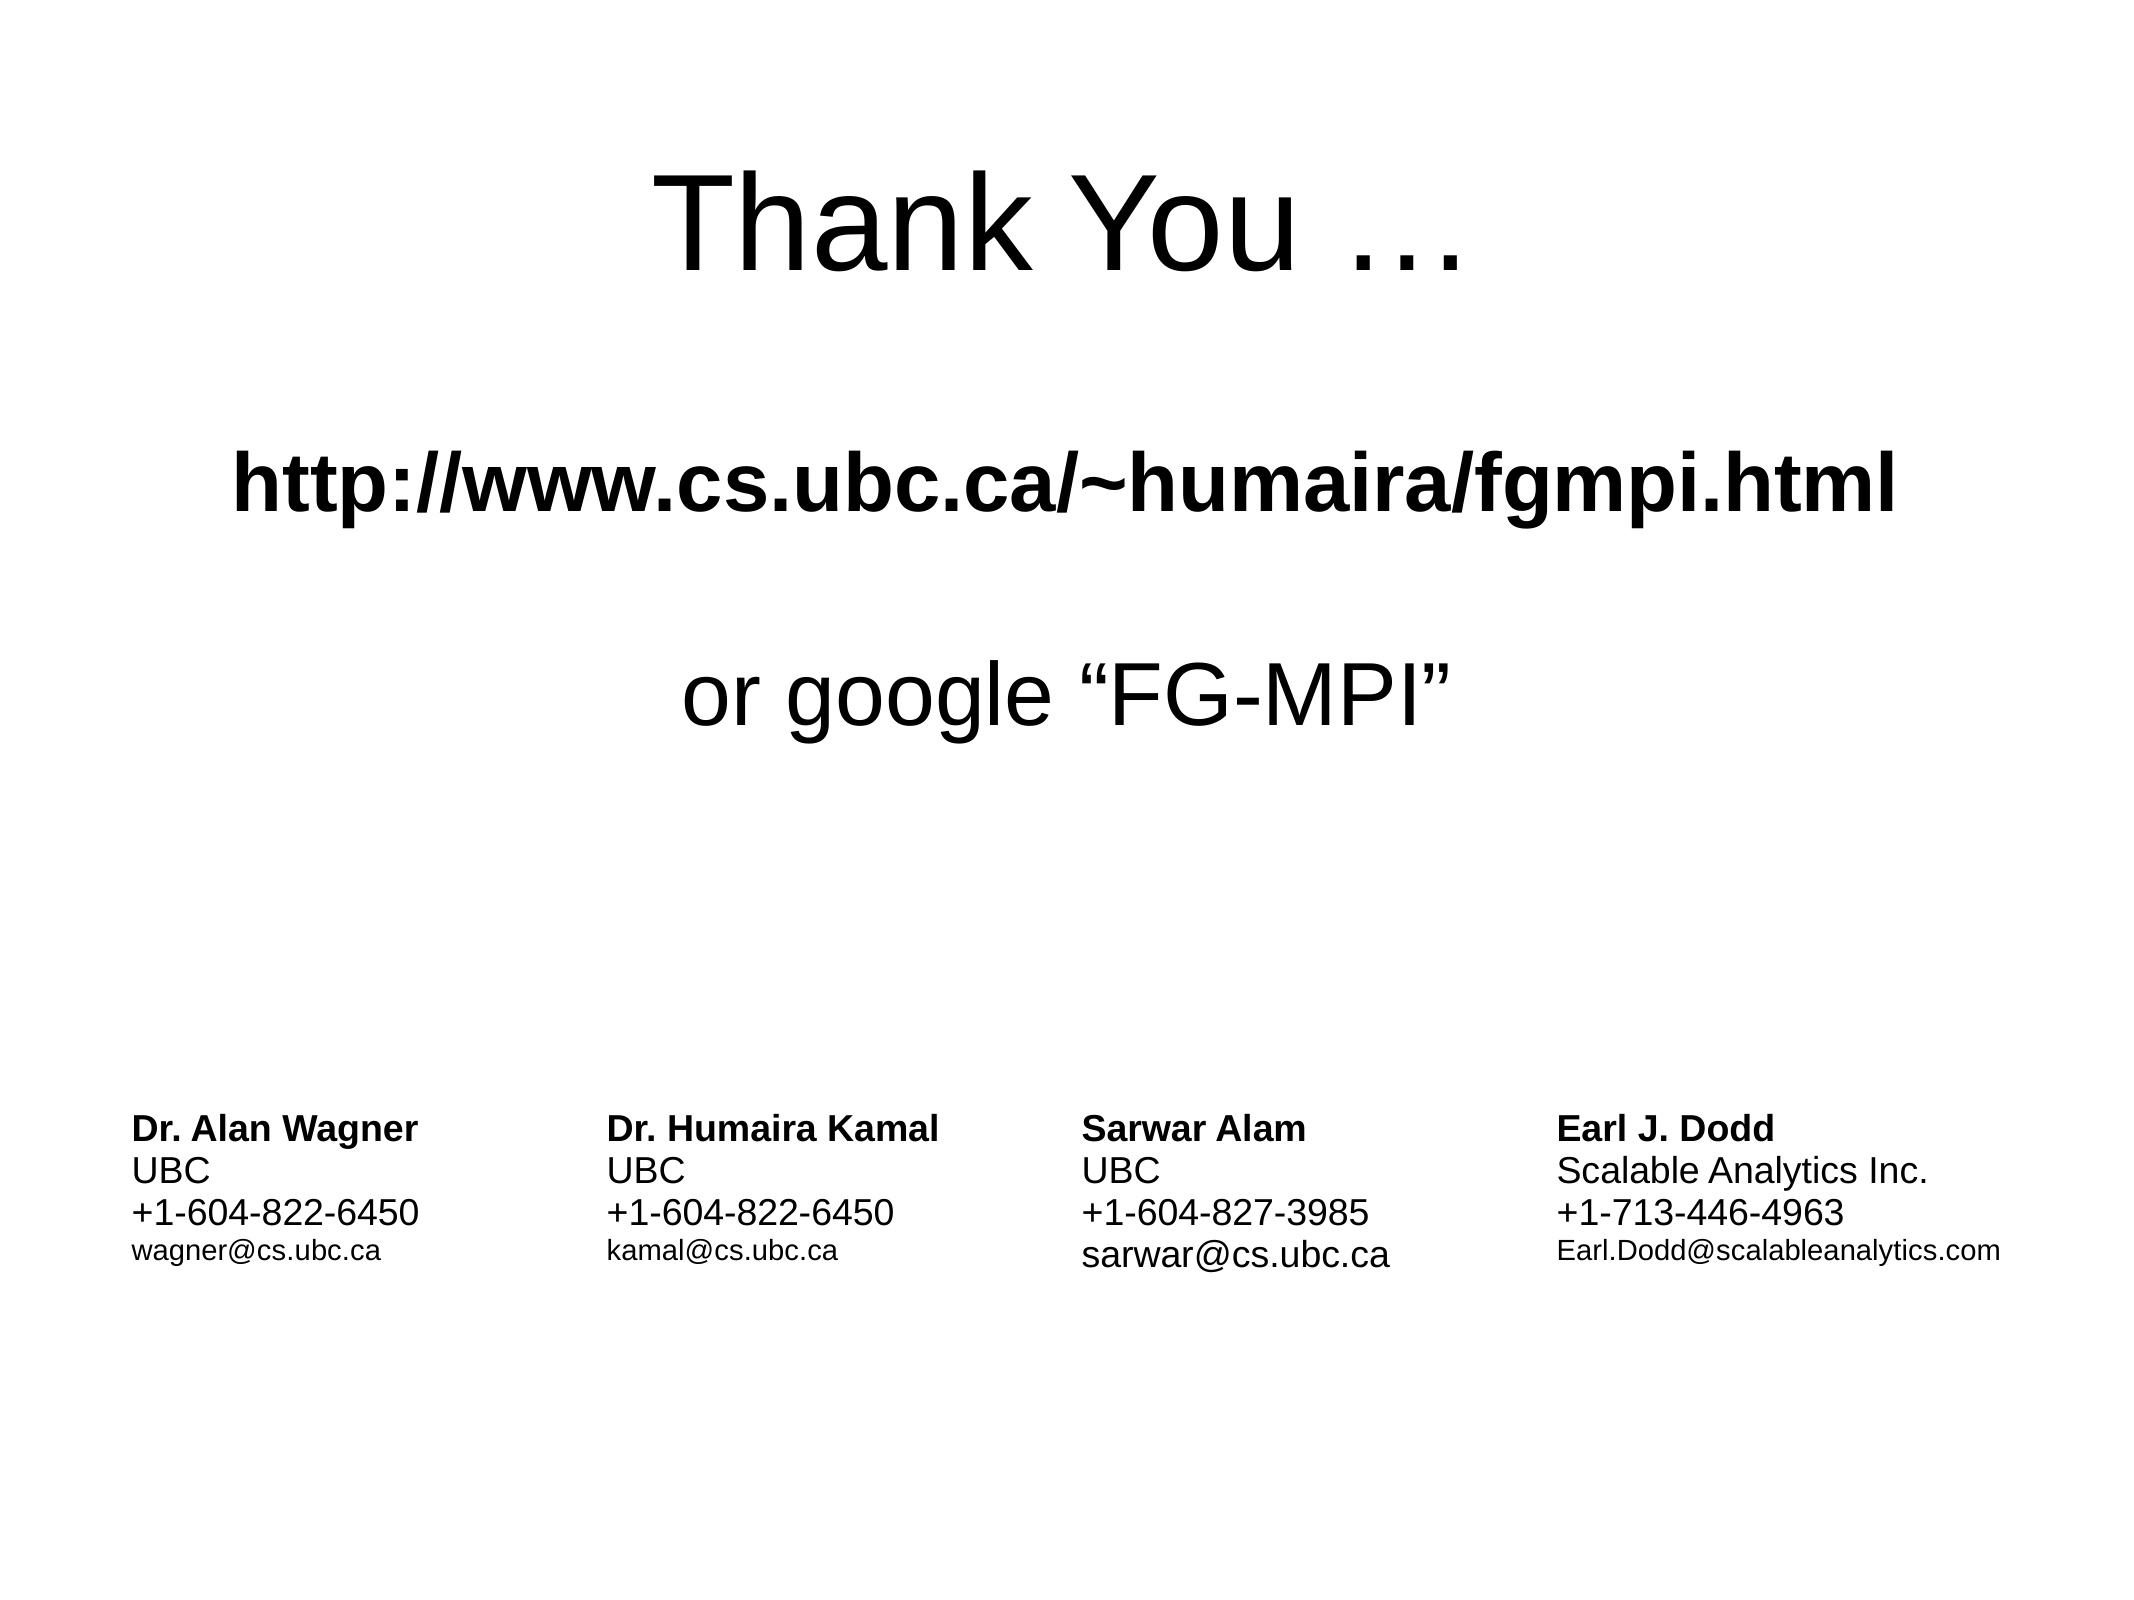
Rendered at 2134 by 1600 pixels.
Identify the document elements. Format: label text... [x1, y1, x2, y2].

text_box http://www.cs.ubc.ca/~humaira/fgmpi.html or google “FG-MPI” [91, 420, 2042, 751]
title Thank You … [104, 125, 2024, 392]
table_header Dr. Alan Wagner UBC +1-604-822-6450 wagner@cs.ubc.ca [117, 1100, 592, 1295]
table_header Sarwar Alam UBC +1-604-827-3985 sarwar@cs.ubc.ca [1067, 1100, 1542, 1295]
table_header Dr. Humaira Kamal UBC +1-604-822-6450 kamal@cs.ubc.ca [592, 1100, 1067, 1295]
table_header Earl J. Dodd Scalable Analytics Inc. +1-713-446-4963 Earl.Dodd@scalableanalytics.com [1542, 1100, 2017, 1295]
